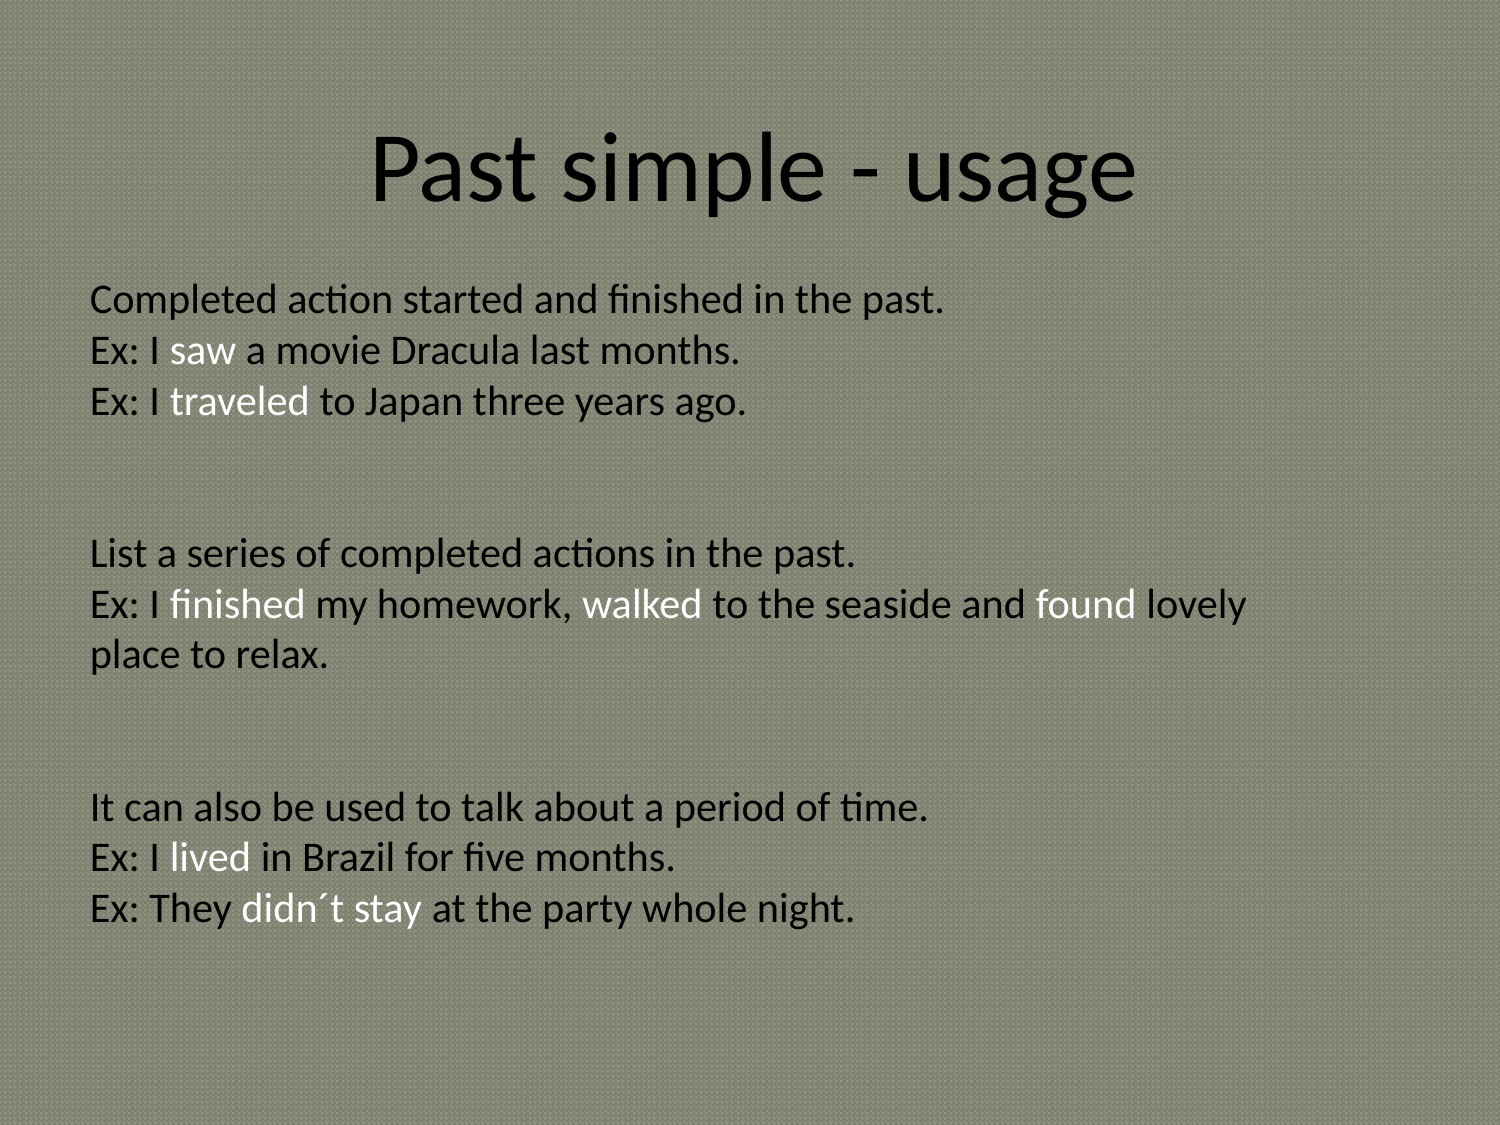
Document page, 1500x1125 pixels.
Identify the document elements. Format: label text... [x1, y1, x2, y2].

list Completed action started and finished in the past. Ex: I saw a movie Dracula last months. Ex: I traveled to Japan three years ago. List a series of completed actions in the past. Ex: I finished my homework, walked to the seaside and found lovely place to relax. It can also be used to talk about a period of time. Ex: I lived in Brazil for five months. Ex: They didn´t stay at the party whole night. [75, 264, 1329, 1035]
title Past simple - usage [75, 41, 1425, 230]
